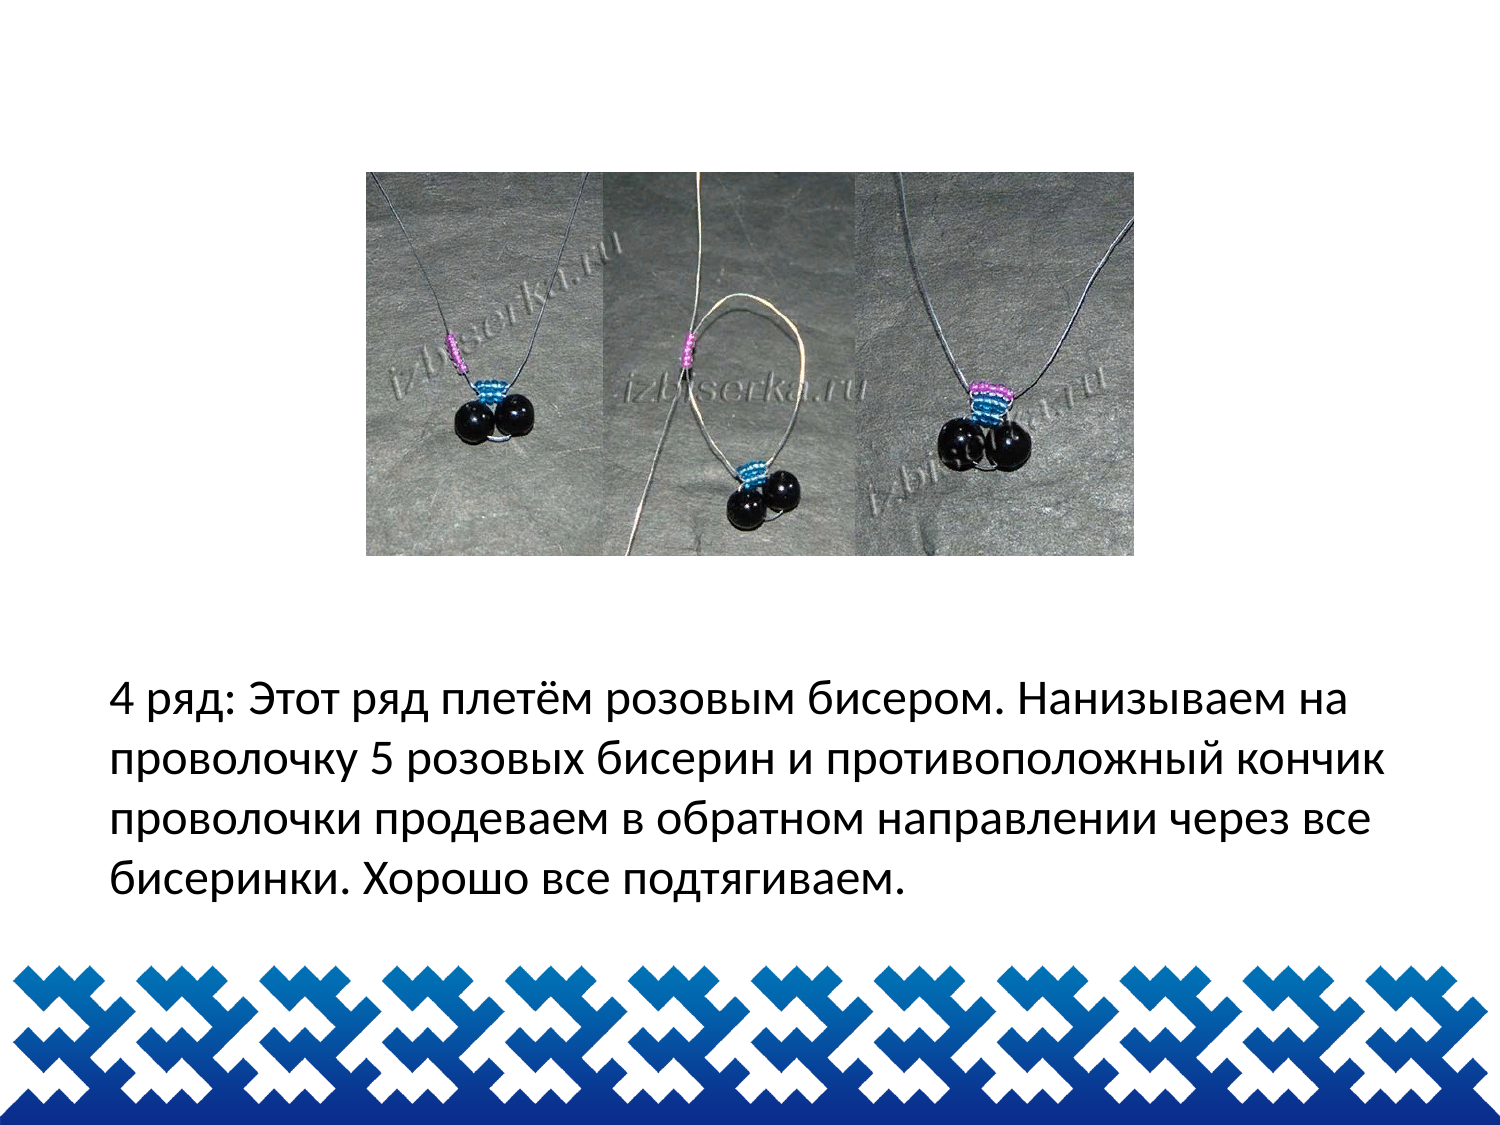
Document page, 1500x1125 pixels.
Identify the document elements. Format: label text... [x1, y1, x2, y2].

picture [0, 964, 1500, 1125]
picture [366, 172, 1134, 557]
text_box 4 ряд: Этот ряд плетём розовым бисером. Нанизываем на проволочку 5 розовых бисерин и противоположный кончик проволочки продеваем в обратном направлении через все бисеринки. Хорошо все подтягиваем. [94, 656, 1453, 912]
